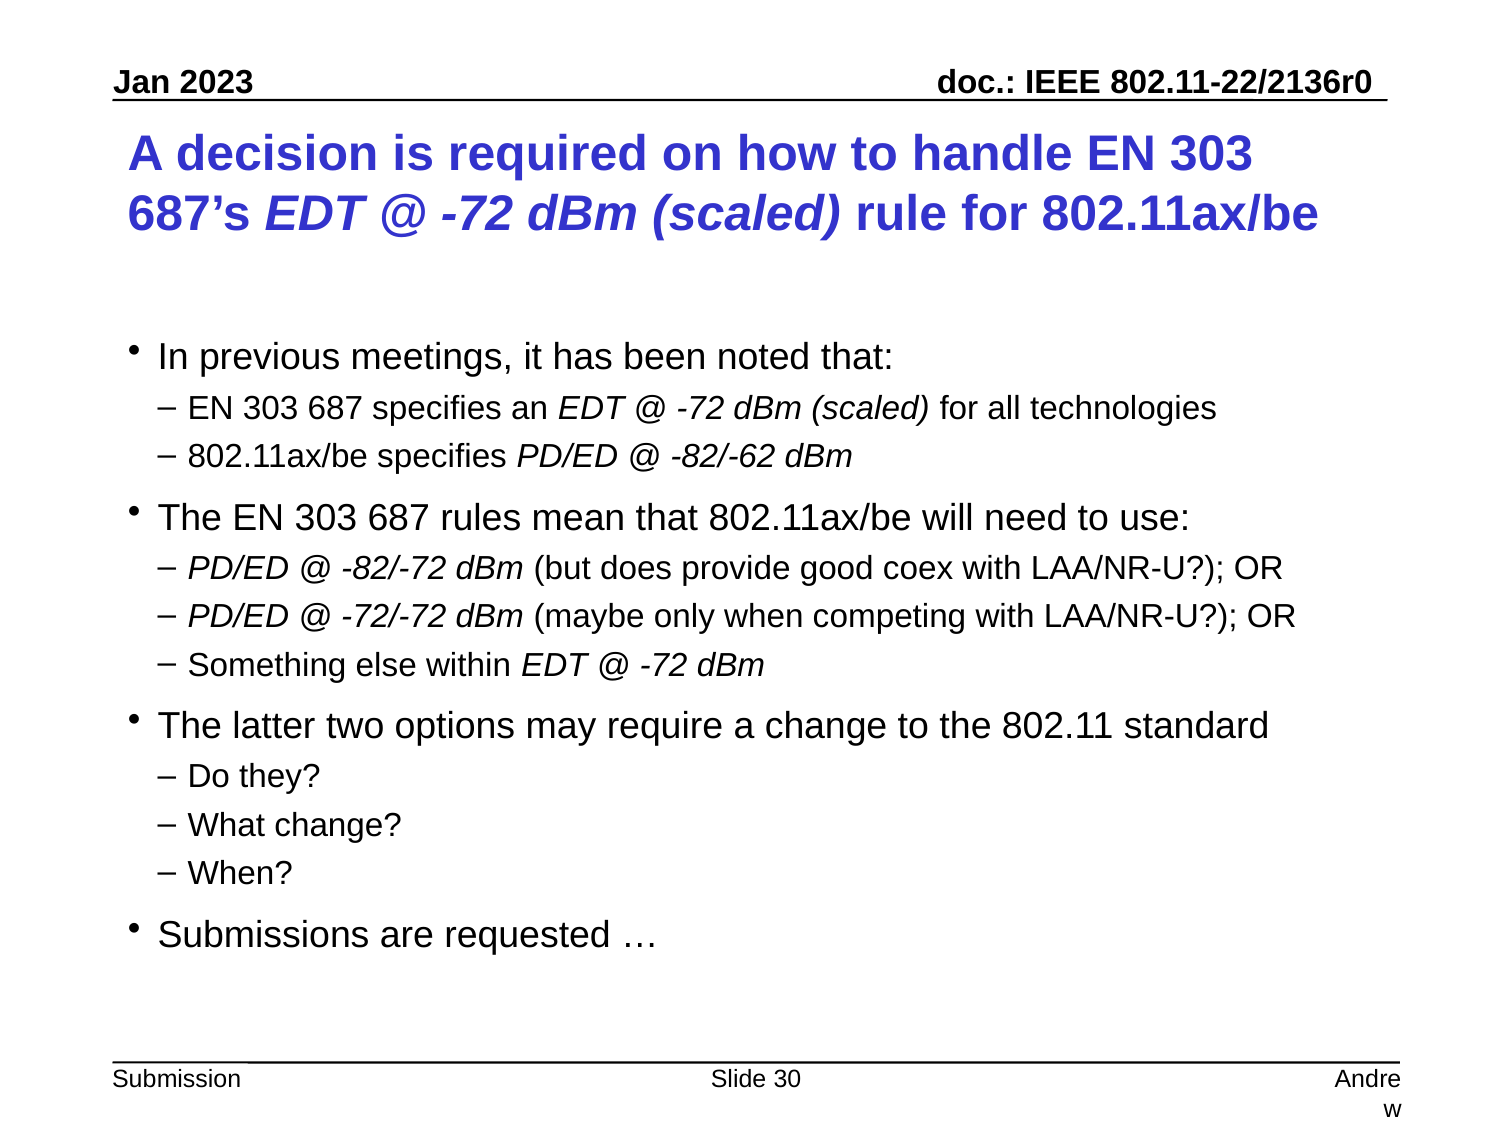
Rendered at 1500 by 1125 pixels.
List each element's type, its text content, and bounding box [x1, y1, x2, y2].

slide_number Slide 30 [709, 1061, 803, 1093]
footer Andrew Myles, Cisco [1320, 1061, 1402, 1093]
title A decision is required on how to handle EN 303 687’s EDT @ -72 dBm (scaled) rule for 802.11ax/be [112, 112, 1388, 288]
list In previous meetings, it has been noted that: EN 303 687 specifies an EDT @ -72 dBm (scaled) for all technologies 802.11ax/be specifies PD/ED @ -82/-62 dBm The EN 303 687 rules mean that 802.11ax/be will need to use: PD/ED @ -82/-72 dBm (but does provide good coex with LAA/NR-U?); OR PD/ED @ -72/-72 dBm (maybe only when competing with LAA/NR-U?); OR Something else within EDT @ -72 dBm The latter two options may require a change to the 802.11 standard Do they? What change? When? Submissions are requested … [112, 324, 1388, 1000]
